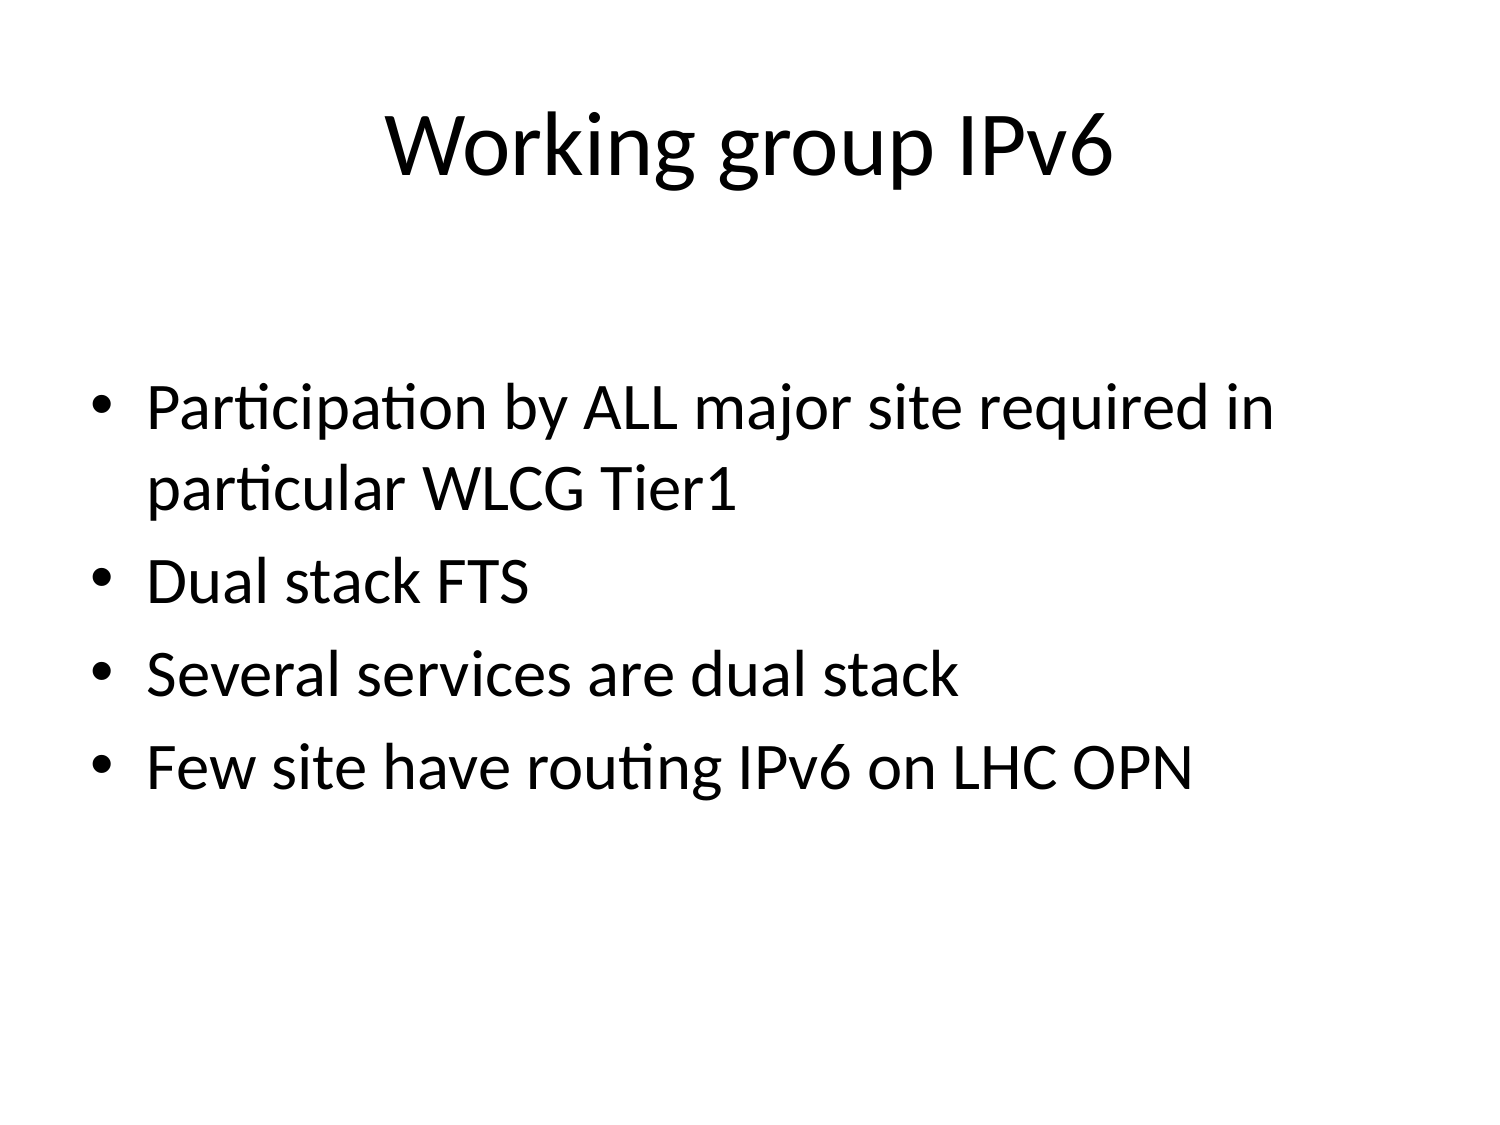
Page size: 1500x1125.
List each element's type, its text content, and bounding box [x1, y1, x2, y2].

list Participation by ALL major site required in particular WLCG Tier1 Dual stack FTS Several services are dual stack Few site have routing IPv6 on LHC OPN [75, 262, 1425, 1005]
title Working group IPv6 [75, 45, 1425, 233]
